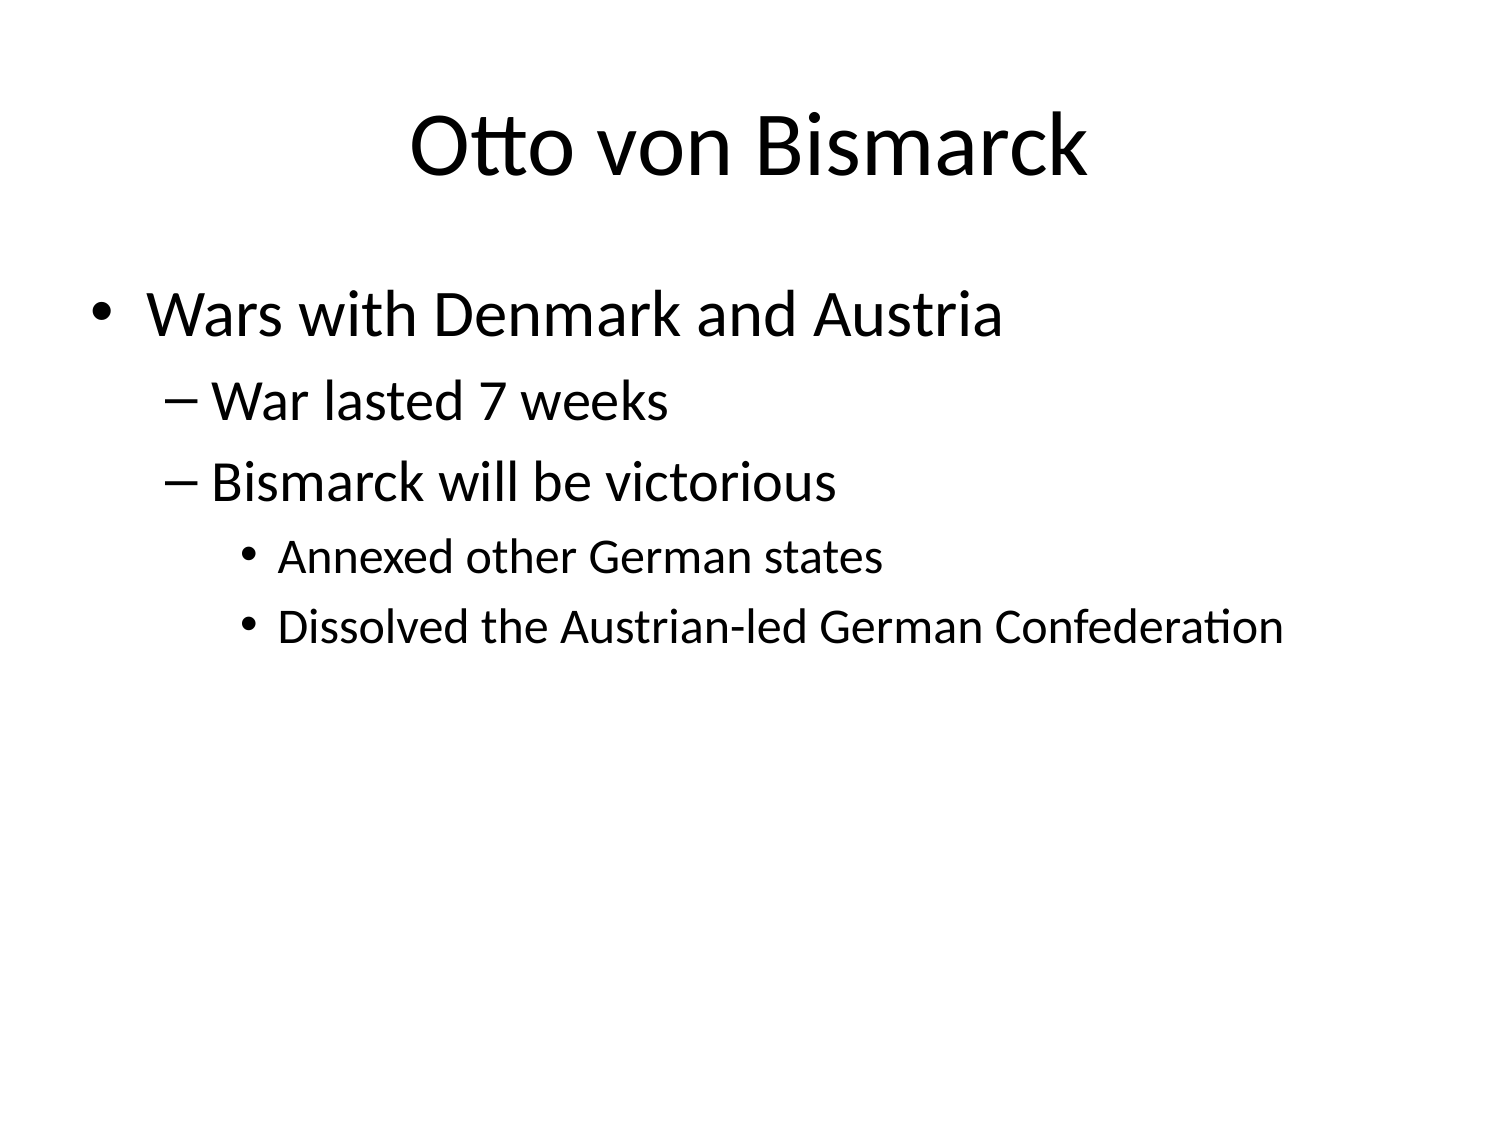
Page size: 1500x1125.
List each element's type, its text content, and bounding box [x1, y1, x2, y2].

title Otto von Bismarck [75, 45, 1425, 233]
list Wars with Denmark and Austria War lasted 7 weeks Bismarck will be victorious Annexed other German states Dissolved the Austrian-led German Confederation [75, 262, 1425, 1005]
